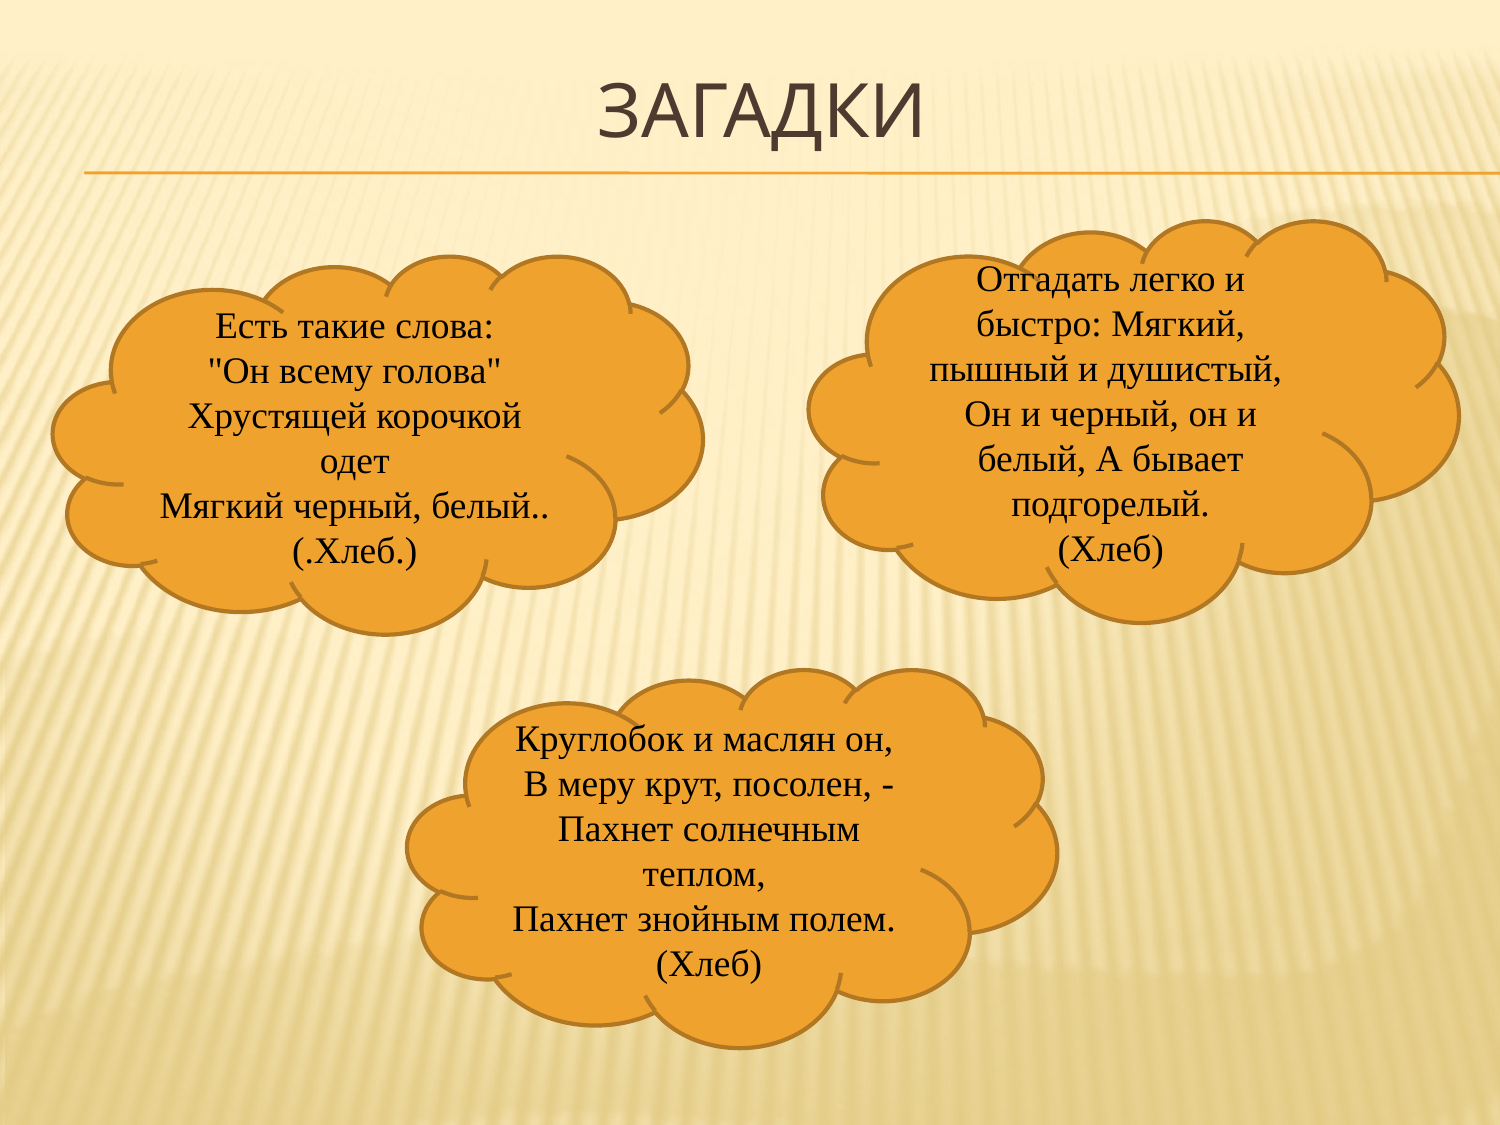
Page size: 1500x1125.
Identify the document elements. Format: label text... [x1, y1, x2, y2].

text_box Есть такие слова: "Он всему голова" Хрустящей корочкой одет Мягкий черный, белый..(.Хлеб.) [50, 254, 706, 637]
text_box Круглобок и маслян он, В меру крут, посолен, - Пахнет солнечным теплом, Пахнет знойным полем. (Хлеб) [404, 667, 1060, 1051]
text_box Отгадать легко и быстро: Мягкий, пышный и душистый, Он и черный, он и белый, А бывает подгорелый. (Хлеб) [806, 219, 1462, 626]
title загадки [50, 30, 1475, 185]
